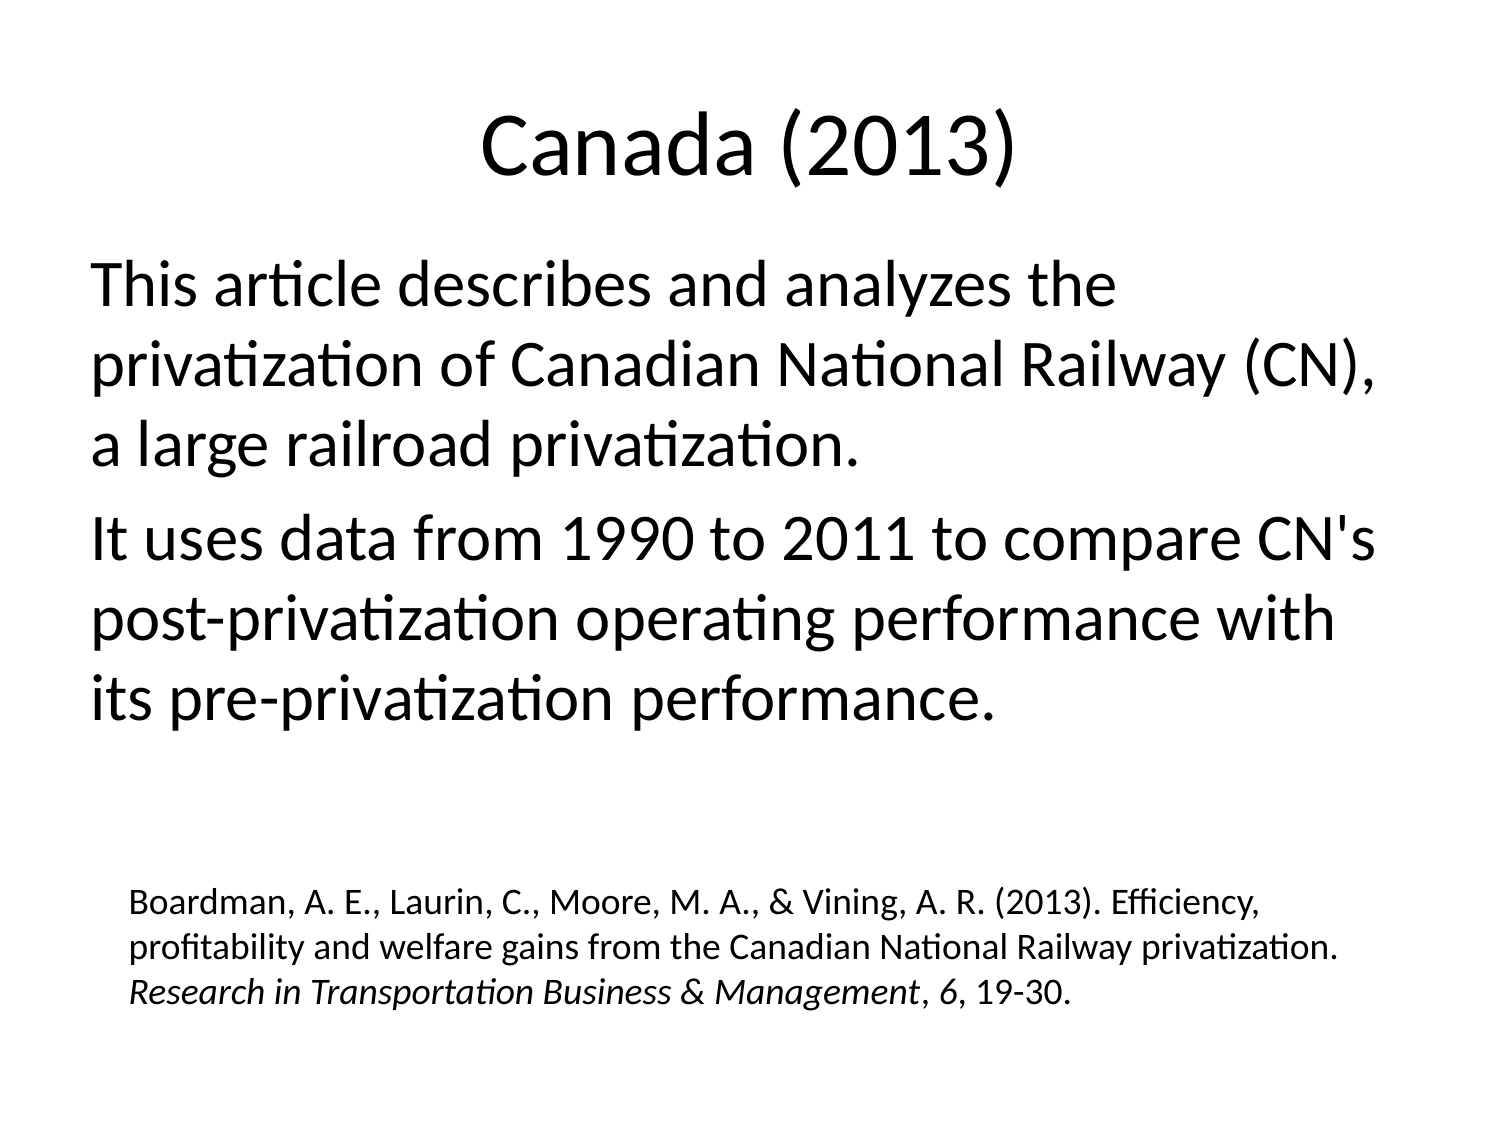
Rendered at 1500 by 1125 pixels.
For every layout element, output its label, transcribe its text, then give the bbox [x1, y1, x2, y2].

list This article describes and analyzes the privatization of Canadian National Railway (CN), a large railroad privatization. It uses data from 1990 to 2011 to compare CN's post-privatization operating performance with its pre-privatization performance. [75, 232, 1425, 975]
title Canada (2013) [75, 45, 1425, 232]
text_box Boardman, A. E., Laurin, C., Moore, M. A., & Vining, A. R. (2013). Efficiency, profitability and welfare gains from the Canadian National Railway privatization. Research in Transportation Business & Management, 6, 19-30. [113, 869, 1425, 1020]
